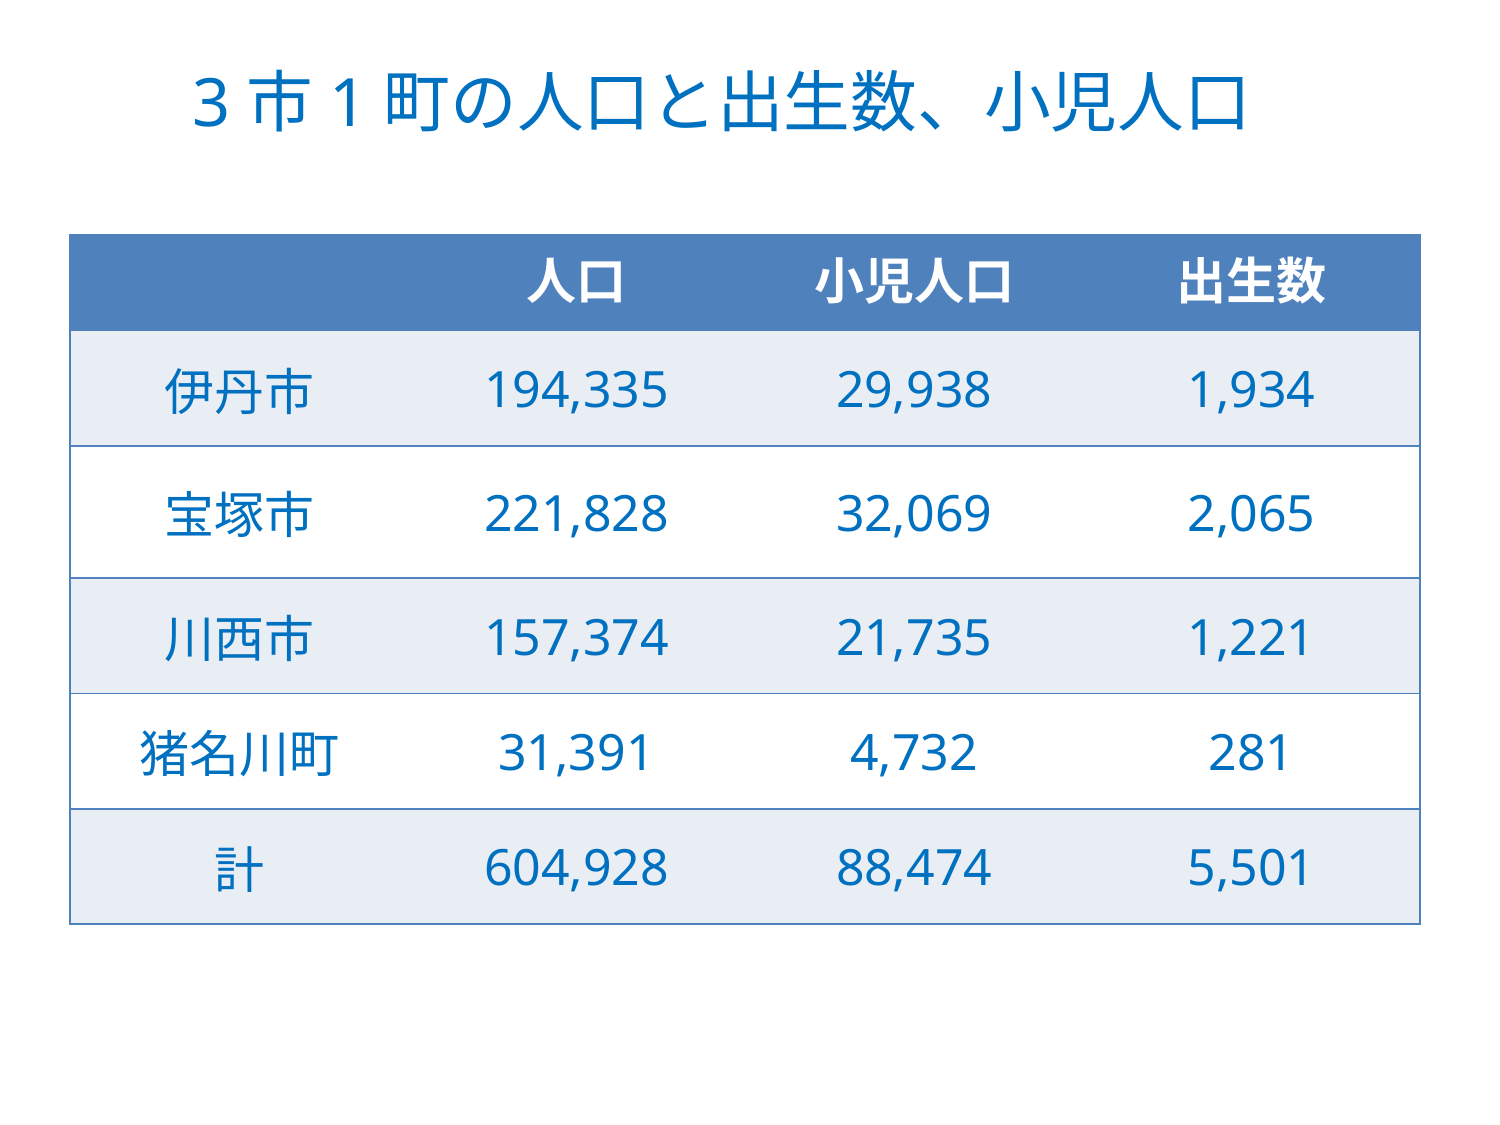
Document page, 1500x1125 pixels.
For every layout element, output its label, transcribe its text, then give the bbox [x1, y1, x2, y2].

table_cell 4,732 [745, 694, 1083, 808]
table_cell 604,928 [408, 810, 745, 923]
table_header 人口 [408, 235, 745, 330]
table_cell 1,221 [1083, 579, 1419, 693]
table_cell 29,938 [745, 331, 1083, 445]
table_header 出生数 [1083, 235, 1419, 330]
table_cell 2,065 [1083, 447, 1419, 577]
table_cell 21,735 [745, 579, 1083, 693]
table_cell 194,335 [408, 331, 745, 445]
table_cell 221,828 [408, 447, 745, 577]
table_cell 281 [1083, 694, 1419, 808]
table_cell 157,374 [408, 579, 745, 693]
table_cell 宝塚市 [71, 447, 408, 577]
table_cell 川西市 [71, 579, 408, 693]
table_cell 5,501 [1083, 810, 1419, 923]
table_cell 猪名川町 [71, 694, 408, 808]
table_header 小児人口 [745, 235, 1083, 330]
table_cell 32,069 [745, 447, 1083, 577]
title 3市1町の人口と出生数、小児人口 [46, 0, 1397, 200]
table_cell 伊丹市 [71, 331, 408, 445]
table_cell 31,391 [408, 694, 745, 808]
table_cell 計 [71, 810, 408, 923]
table_cell 1,934 [1083, 331, 1419, 445]
table_cell 88,474 [745, 810, 1083, 923]
table_header [71, 235, 408, 330]
